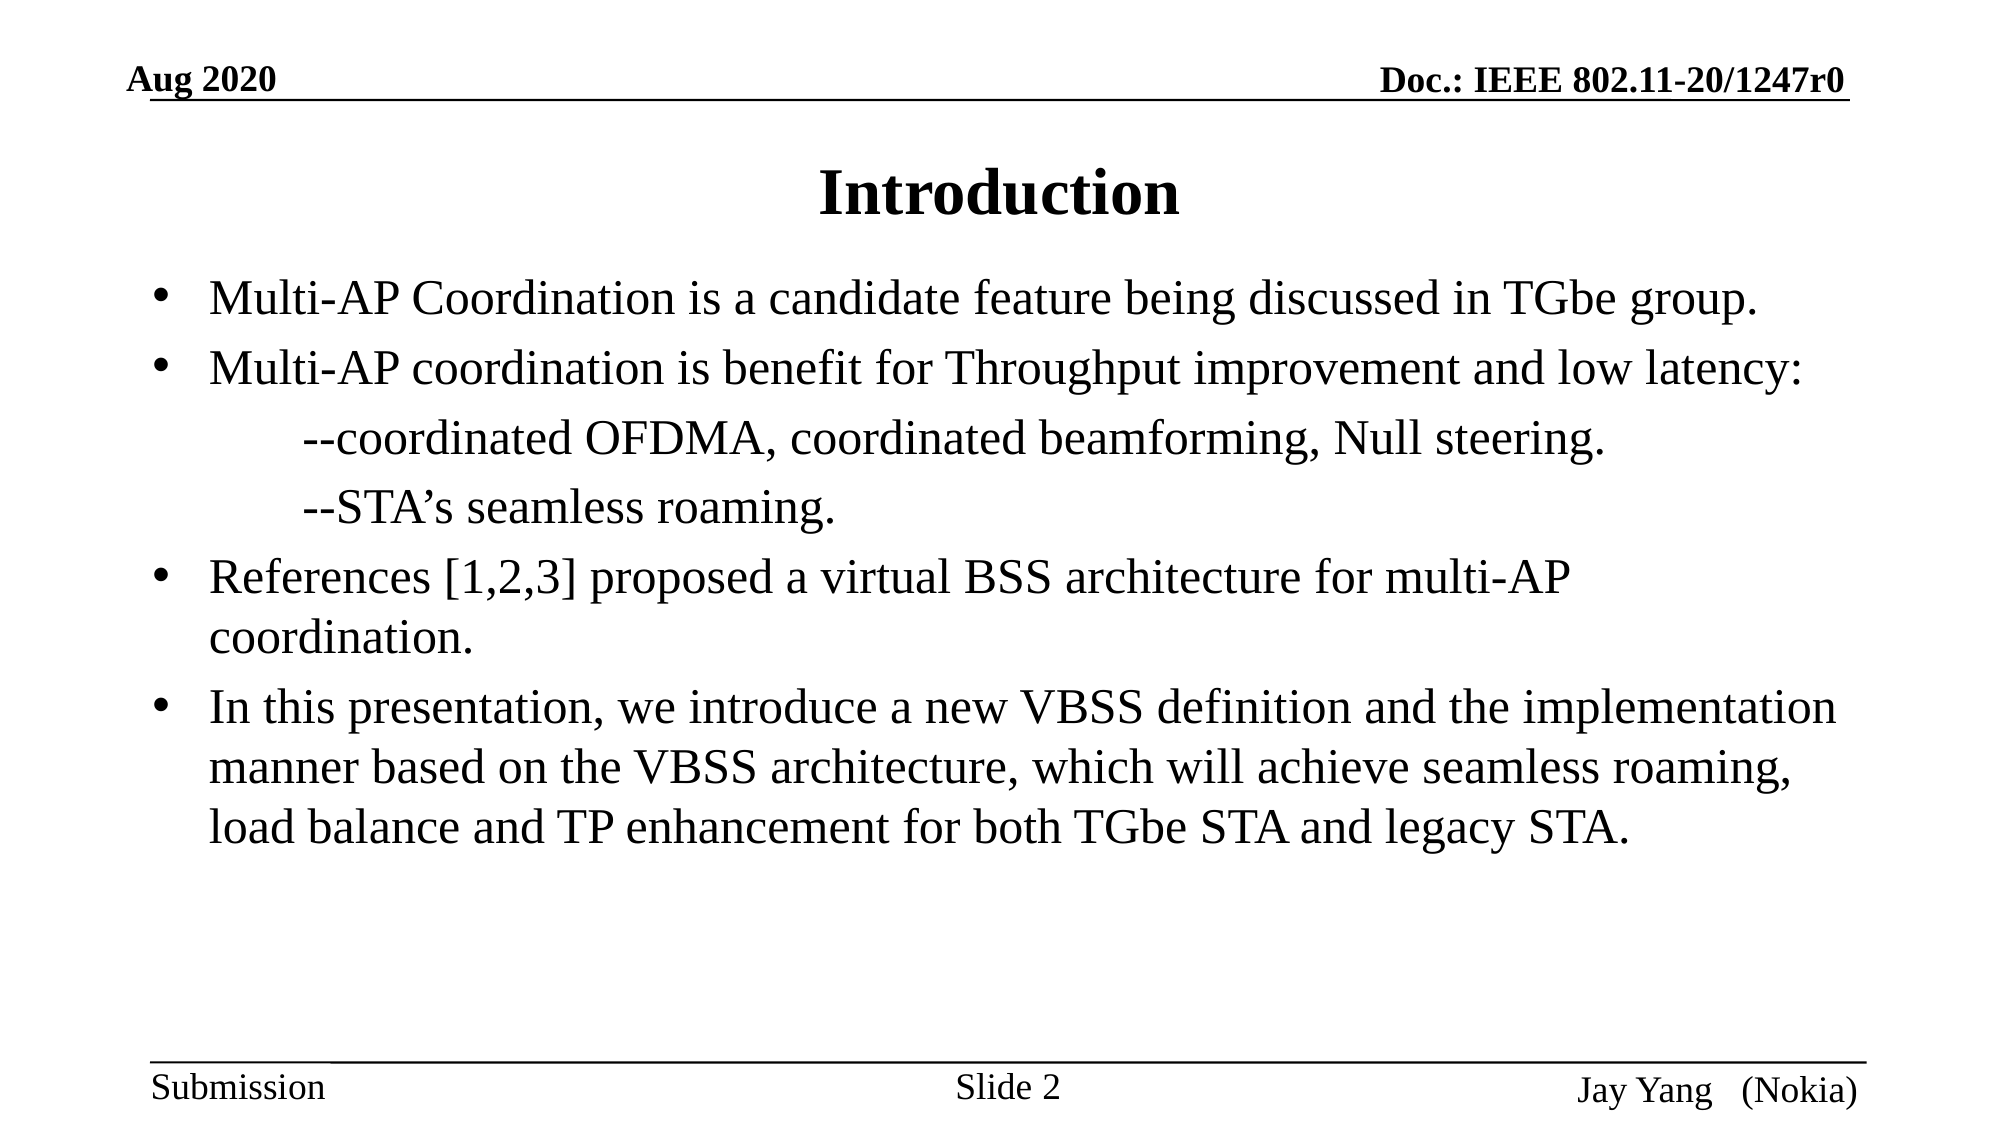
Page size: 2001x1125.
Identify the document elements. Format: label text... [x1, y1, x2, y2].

title Introduction [149, 112, 1851, 256]
slide_number Slide 2 [942, 1061, 1075, 1108]
list Multi-AP Coordination is a candidate feature being discussed in TGbe group. Multi-AP coordination is benefit for Throughput improvement and low latency: --coordinated OFDMA, coordinated beamforming, Null steering. --STA’s seamless roaming. References [1,2,3] proposed a virtual BSS architecture for multi-AP coordination. In this presentation, we introduce a new VBSS definition and the implementation manner based on the VBSS architecture, which will achieve seamless roaming, load balance and TP enhancement for both TGbe STA and legacy STA. [137, 256, 1859, 1038]
footer Jay Yang (Nokia) [1565, 1064, 1859, 1111]
